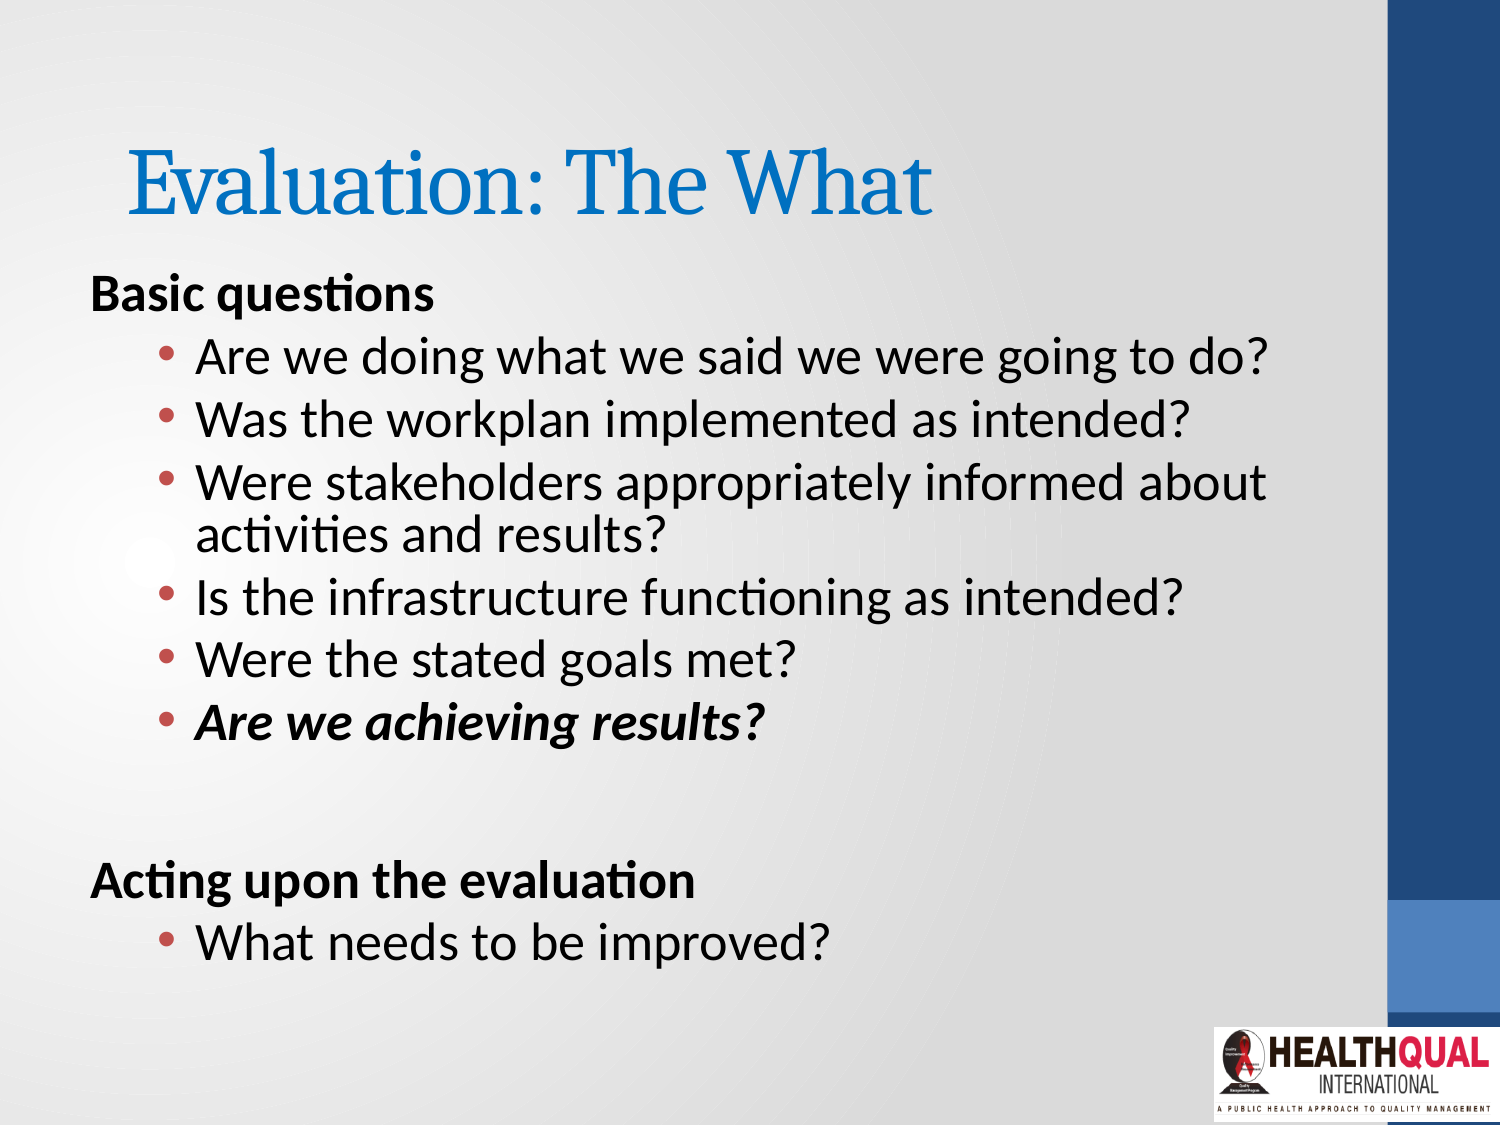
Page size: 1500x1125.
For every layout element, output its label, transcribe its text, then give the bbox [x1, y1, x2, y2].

list Basic questions Are we doing what we said we were going to do? Was the workplan implemented as intended? Were stakeholders appropriately informed about activities and results? Is the infrastructure functioning as intended? Were the stated goals met? Are we achieving results? Acting upon the evaluation What needs to be improved? [75, 262, 1325, 1050]
picture [1213, 1027, 1500, 1122]
title Evaluation: The What [90, 67, 1384, 285]
